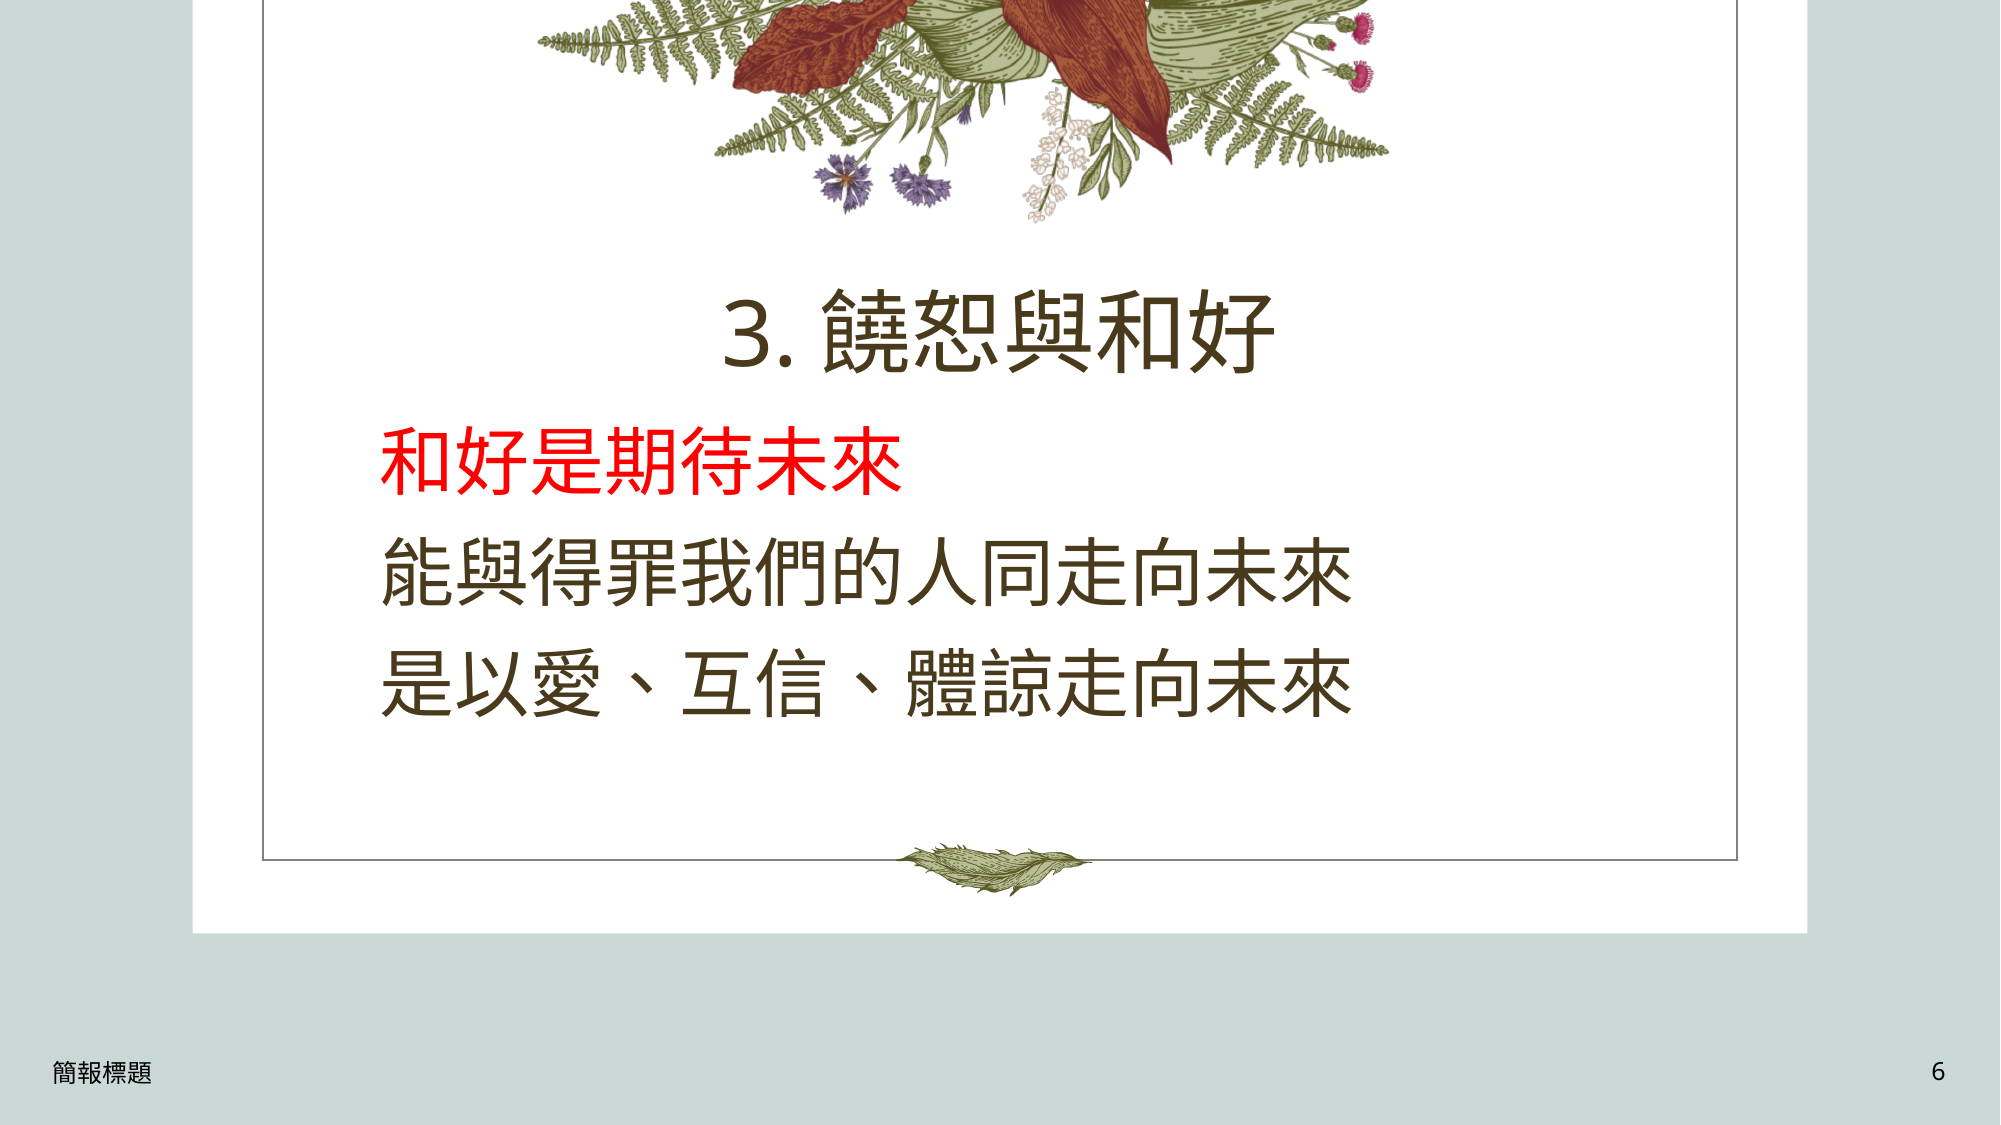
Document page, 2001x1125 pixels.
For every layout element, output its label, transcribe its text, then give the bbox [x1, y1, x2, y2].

slide_number 6 [1510, 1042, 1961, 1103]
picture [535, 0, 1416, 228]
picture [894, 878, 1093, 897]
footer 簡報標題 [37, 1042, 713, 1103]
title 3.饒恕與和好 [286, 228, 1714, 446]
list 和好是期待未來 能與得罪我們的人同走向未來 是以愛、互信、體諒走向未來 [364, 407, 1636, 878]
